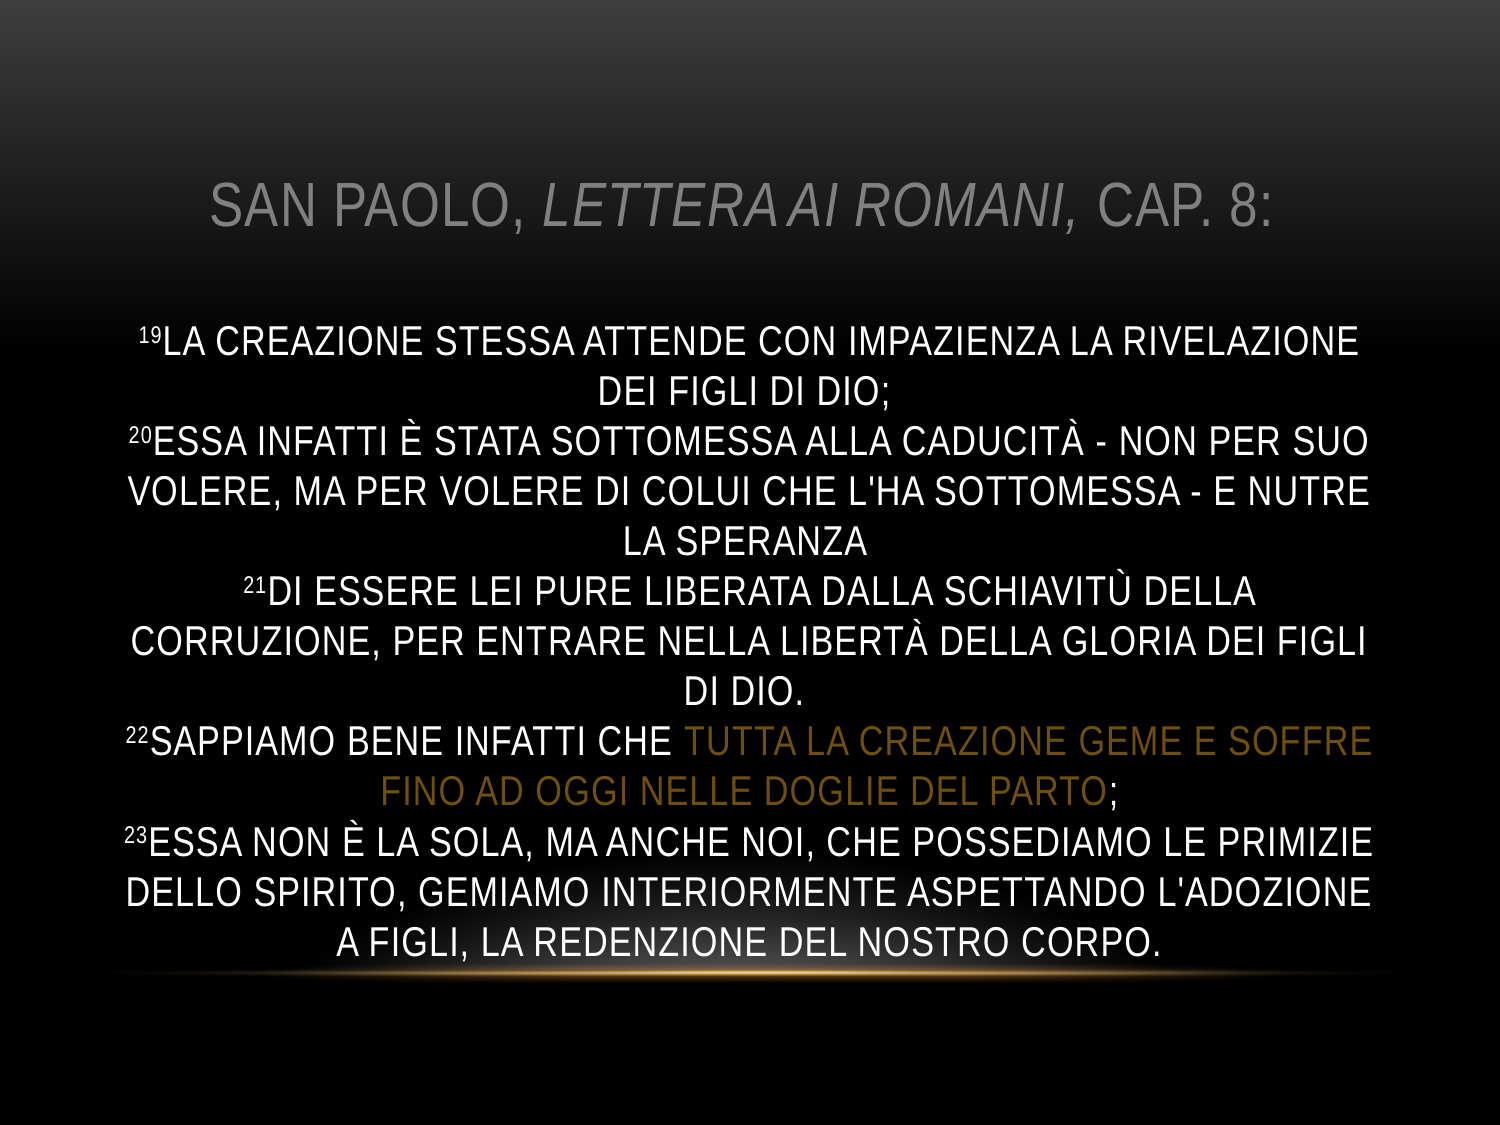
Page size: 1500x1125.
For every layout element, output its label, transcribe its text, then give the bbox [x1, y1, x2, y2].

title san paolo, Lettera ai Romani, cap. 8: 19La creazione stessa attende con impazienza la rivelazione dei figli di Dio; 20essa infatti è stata sottomessa alla caducità - non per suo volere, ma per volere di colui che l'ha sottomessa - e nutre la speranza 21di essere lei pure liberata dalla schiavitù della corruzione, per entrare nella libertà della gloria dei figli di Dio. 22Sappiamo bene infatti che tutta la creazione geme e soffre fino ad oggi nelle doglie del parto; 23essa non è la sola, ma anche noi, che possediamo le primizie dello Spirito, gemiamo interiormente aspettando l'adozione a figli, la redenzione del nostro corpo. [99, 45, 1400, 1047]
picture [0, 0, 1500, 1125]
